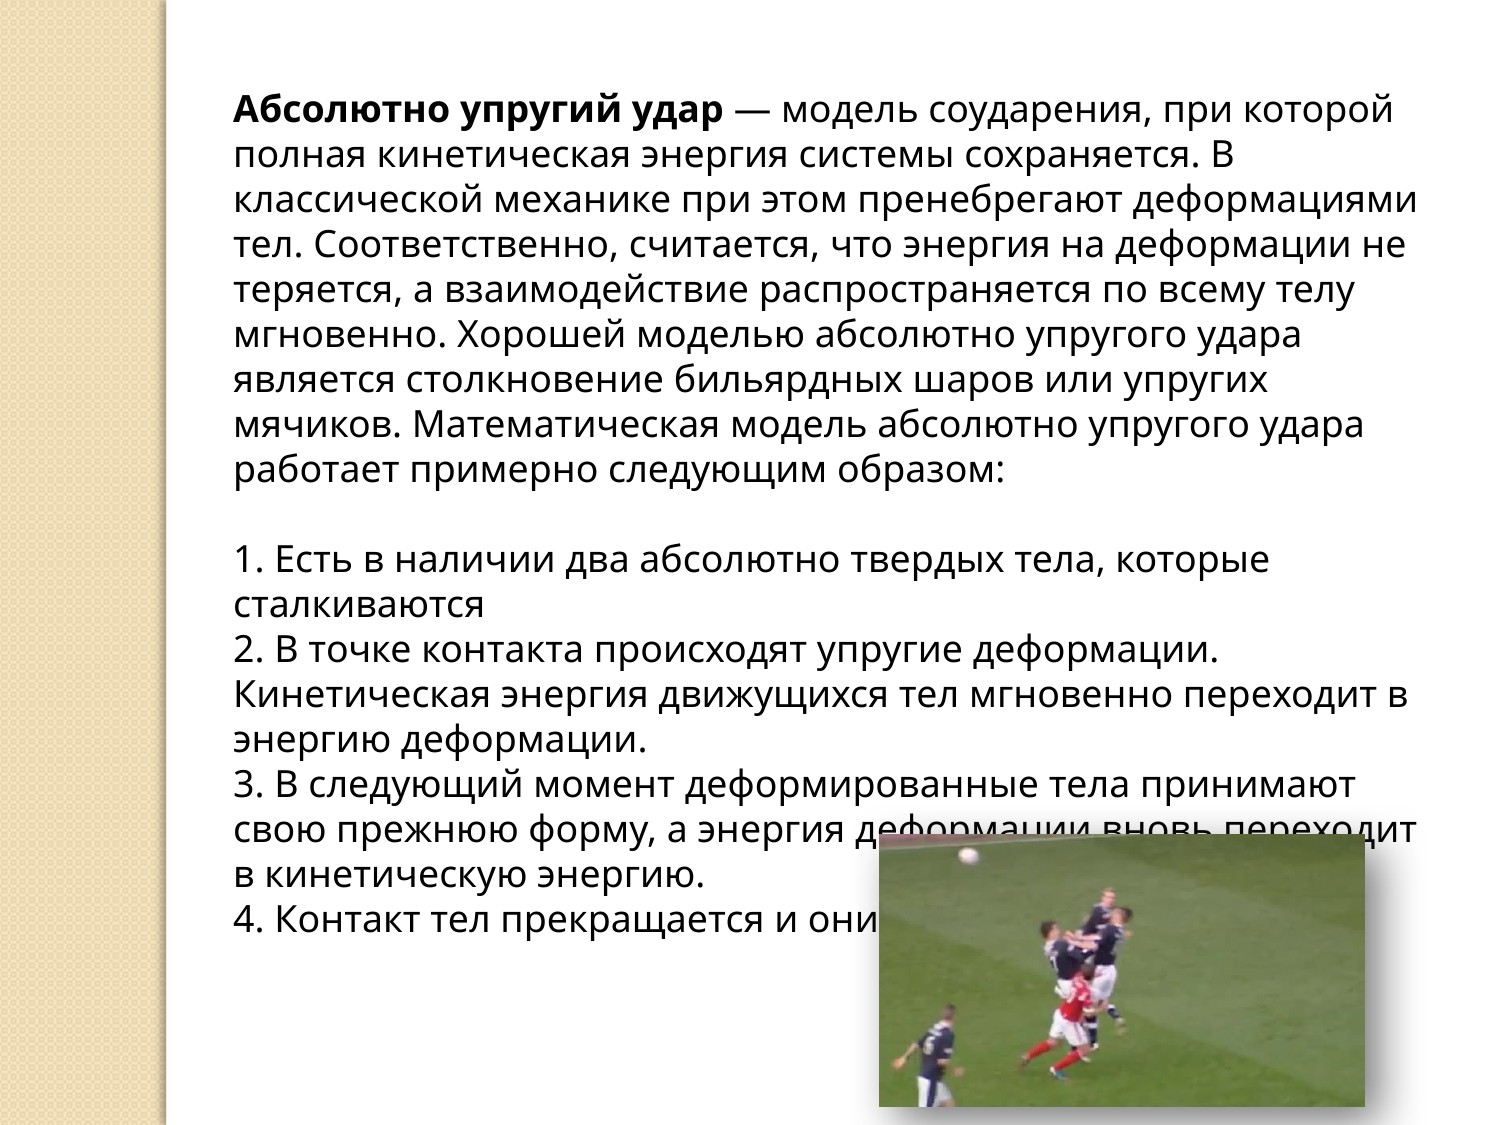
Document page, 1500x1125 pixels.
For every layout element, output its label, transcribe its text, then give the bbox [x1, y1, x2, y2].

text_box Абсолютно упругий удар — модель соударения, при которой полная кинетическая энергия системы сохраняется. В классической механике при этом пренебрегают деформациями тел. Соответственно, считается, что энергия на деформации не теряется, а взаимодействие распространяется по всему телу мгновенно. Хорошей моделью абсолютно упругого удара является столкновение бильярдных шаров или упругих мячиков. Математическая модель абсолютно упругого удара работает примерно следующим образом: 1. Есть в наличии два абсолютно твердых тела, которые сталкиваются 2. В точке контакта происходят упругие деформации. Кинетическая энергия движущихся тел мгновенно переходит в энергию деформации. 3. В следующий момент деформированные тела принимают свою прежнюю форму, а энергия деформации вновь переходит в кинетическую энергию. 4. Контакт тел прекращается и они продолжают движение. [218, 78, 1447, 993]
picture [879, 833, 1365, 1107]
